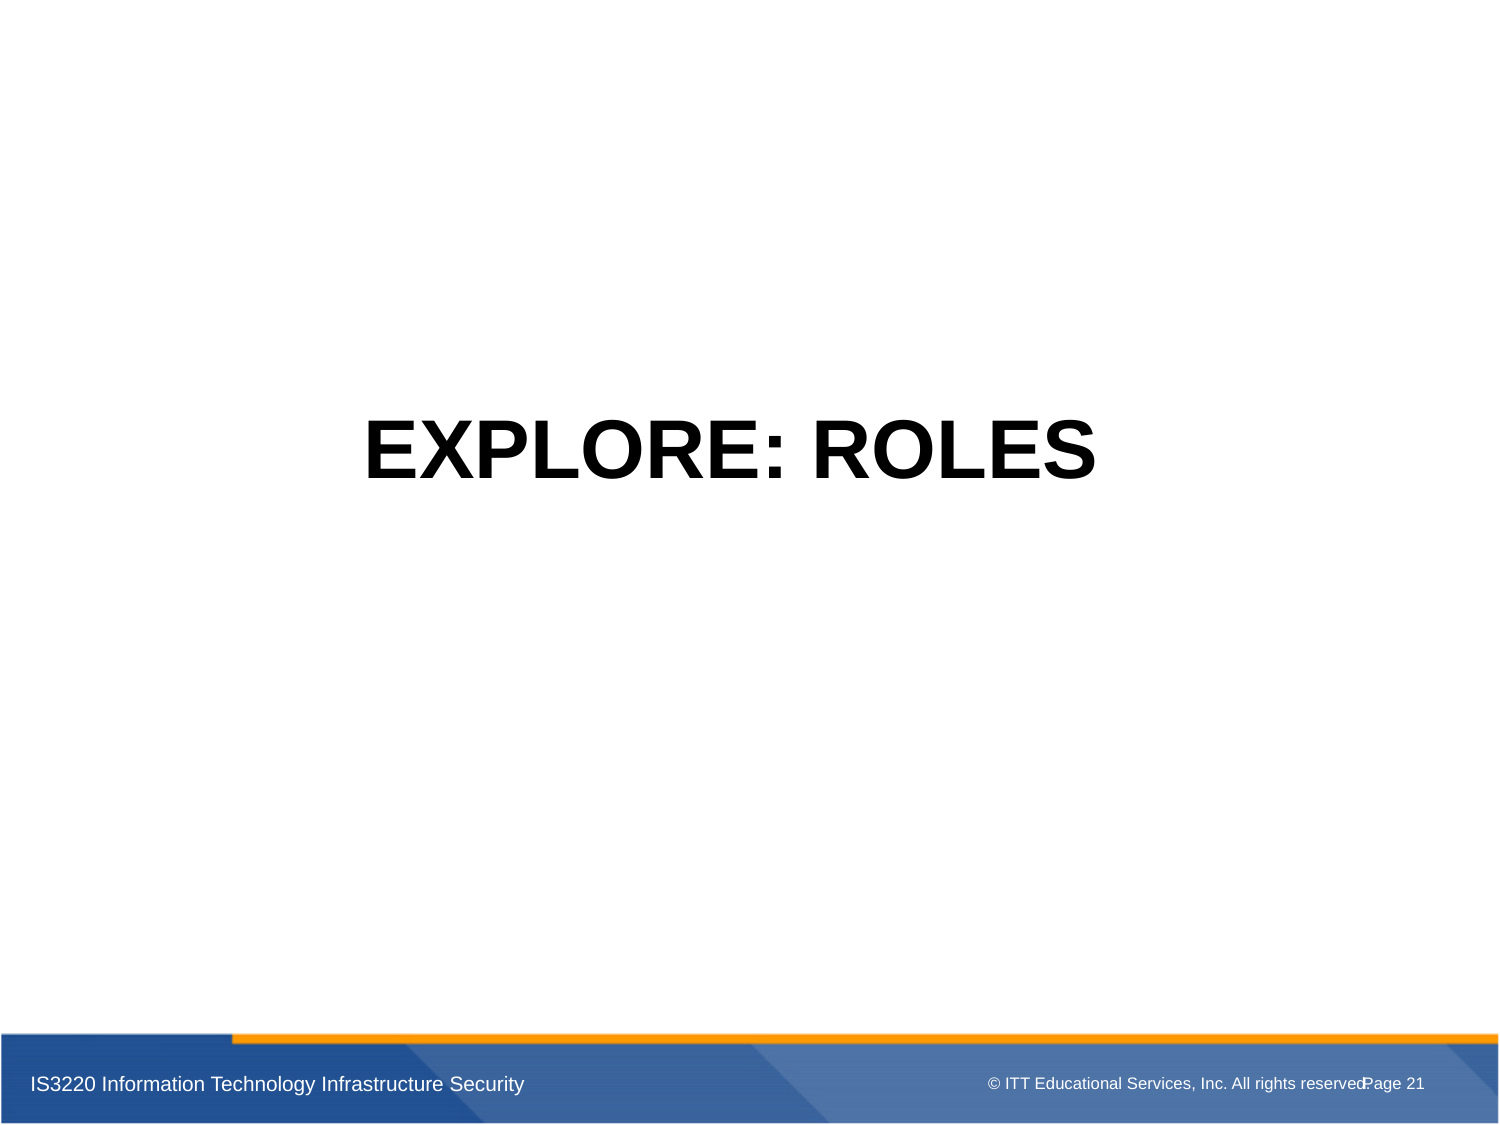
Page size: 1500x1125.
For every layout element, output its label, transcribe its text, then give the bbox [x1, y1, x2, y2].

title EXPLORE: ROLES [75, 287, 1388, 801]
picture [0, 1032, 1500, 1125]
